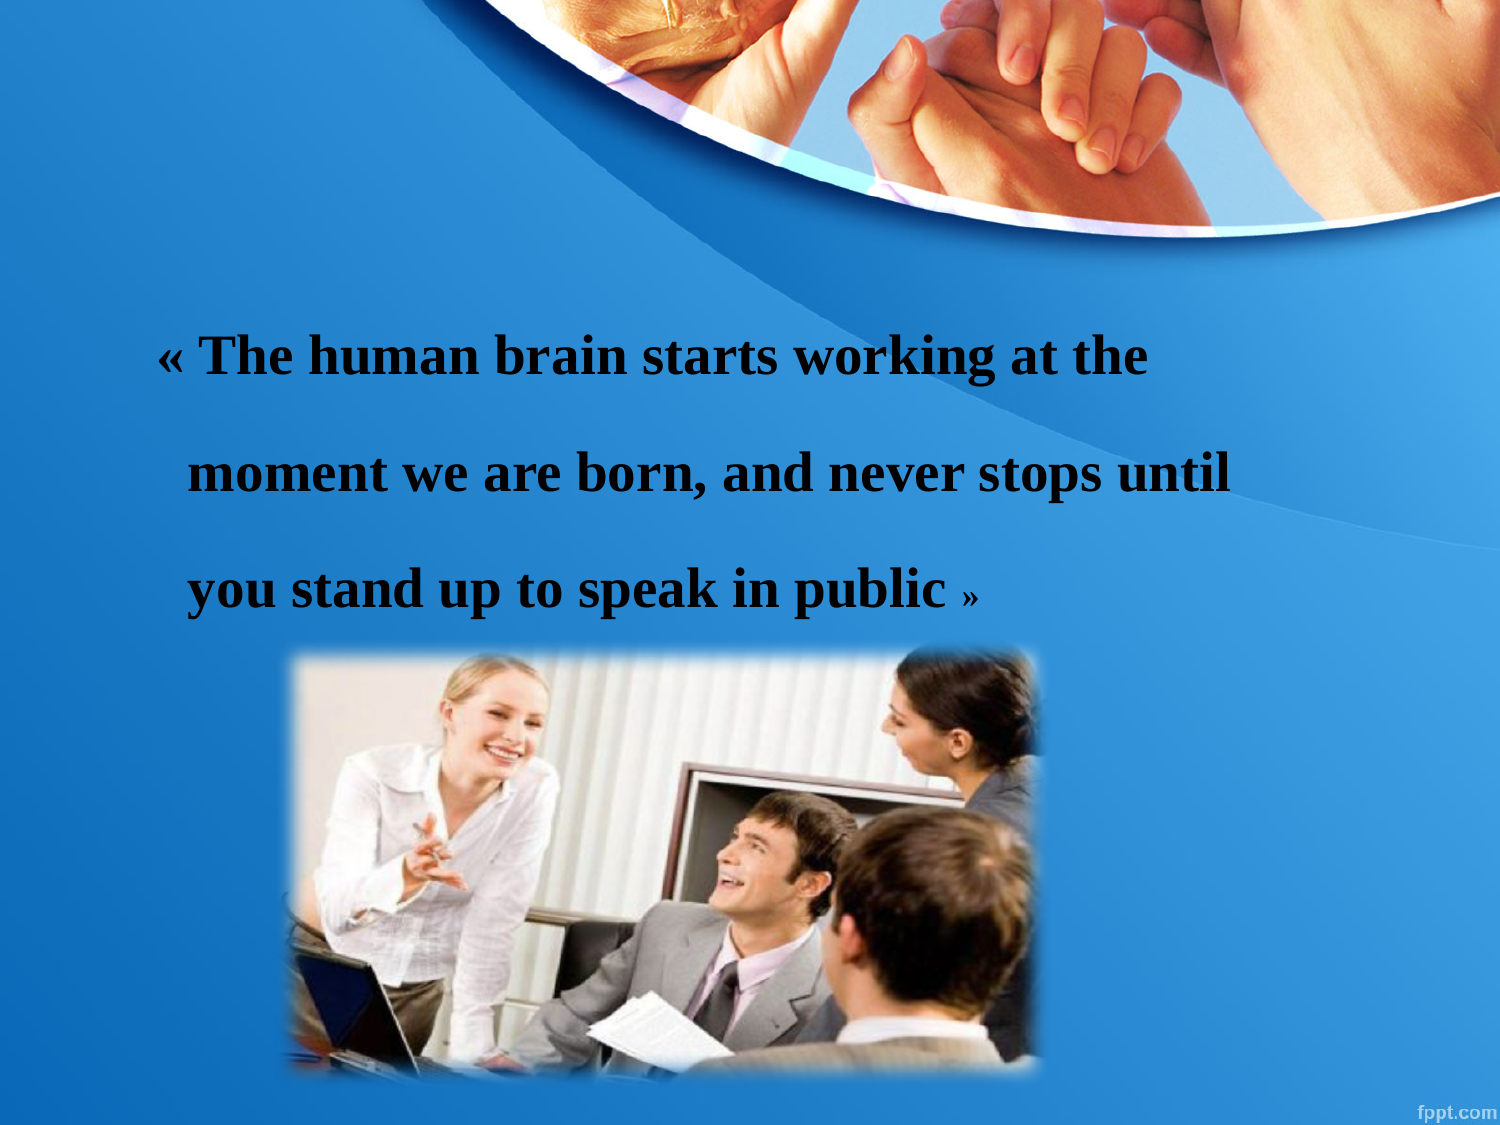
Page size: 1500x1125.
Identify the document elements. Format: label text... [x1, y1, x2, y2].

list « The human brain starts working at the moment we are born, and never stops until you stand up to speak in public » [123, 261, 1327, 638]
picture [0, 0, 1500, 1125]
